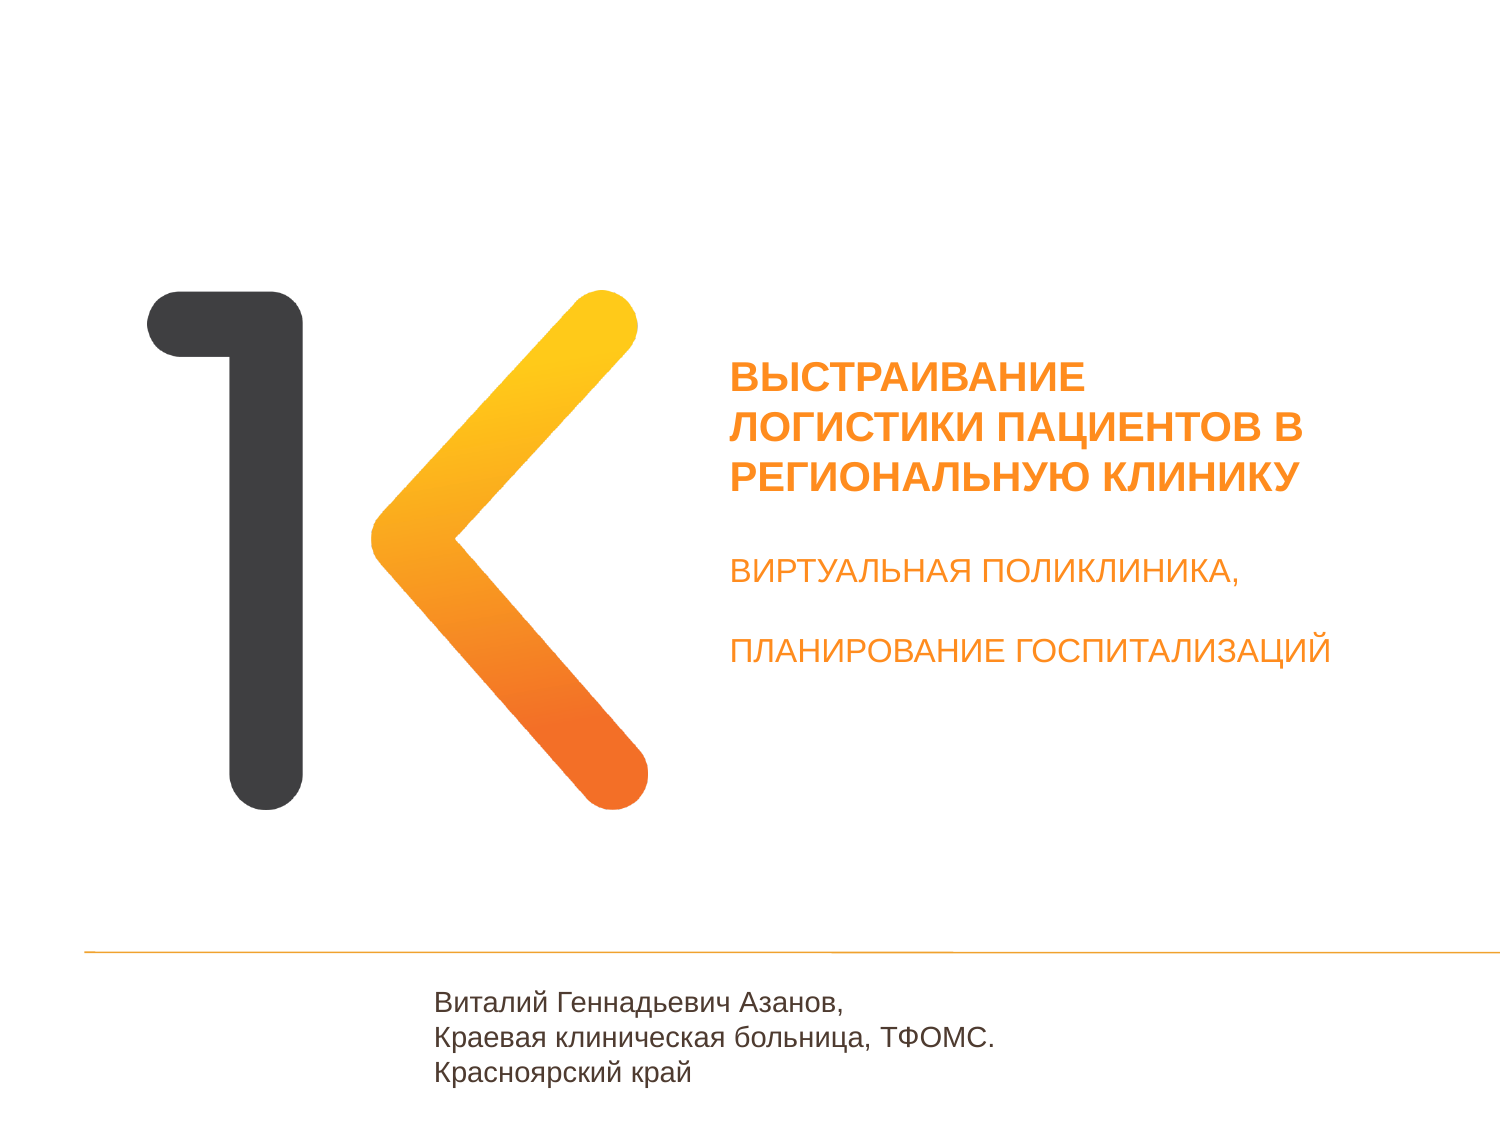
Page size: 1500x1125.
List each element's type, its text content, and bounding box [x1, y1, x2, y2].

picture [147, 290, 648, 810]
list Виталий Геннадьевич Азанов, Краевая клиническая больница, ТФОМС. Красноярский край [419, 975, 1199, 1094]
title Выстраивание логистики пациентов в региональную клинику Виртуальная поликлиника, планирование госпитализаций [714, 314, 1412, 705]
